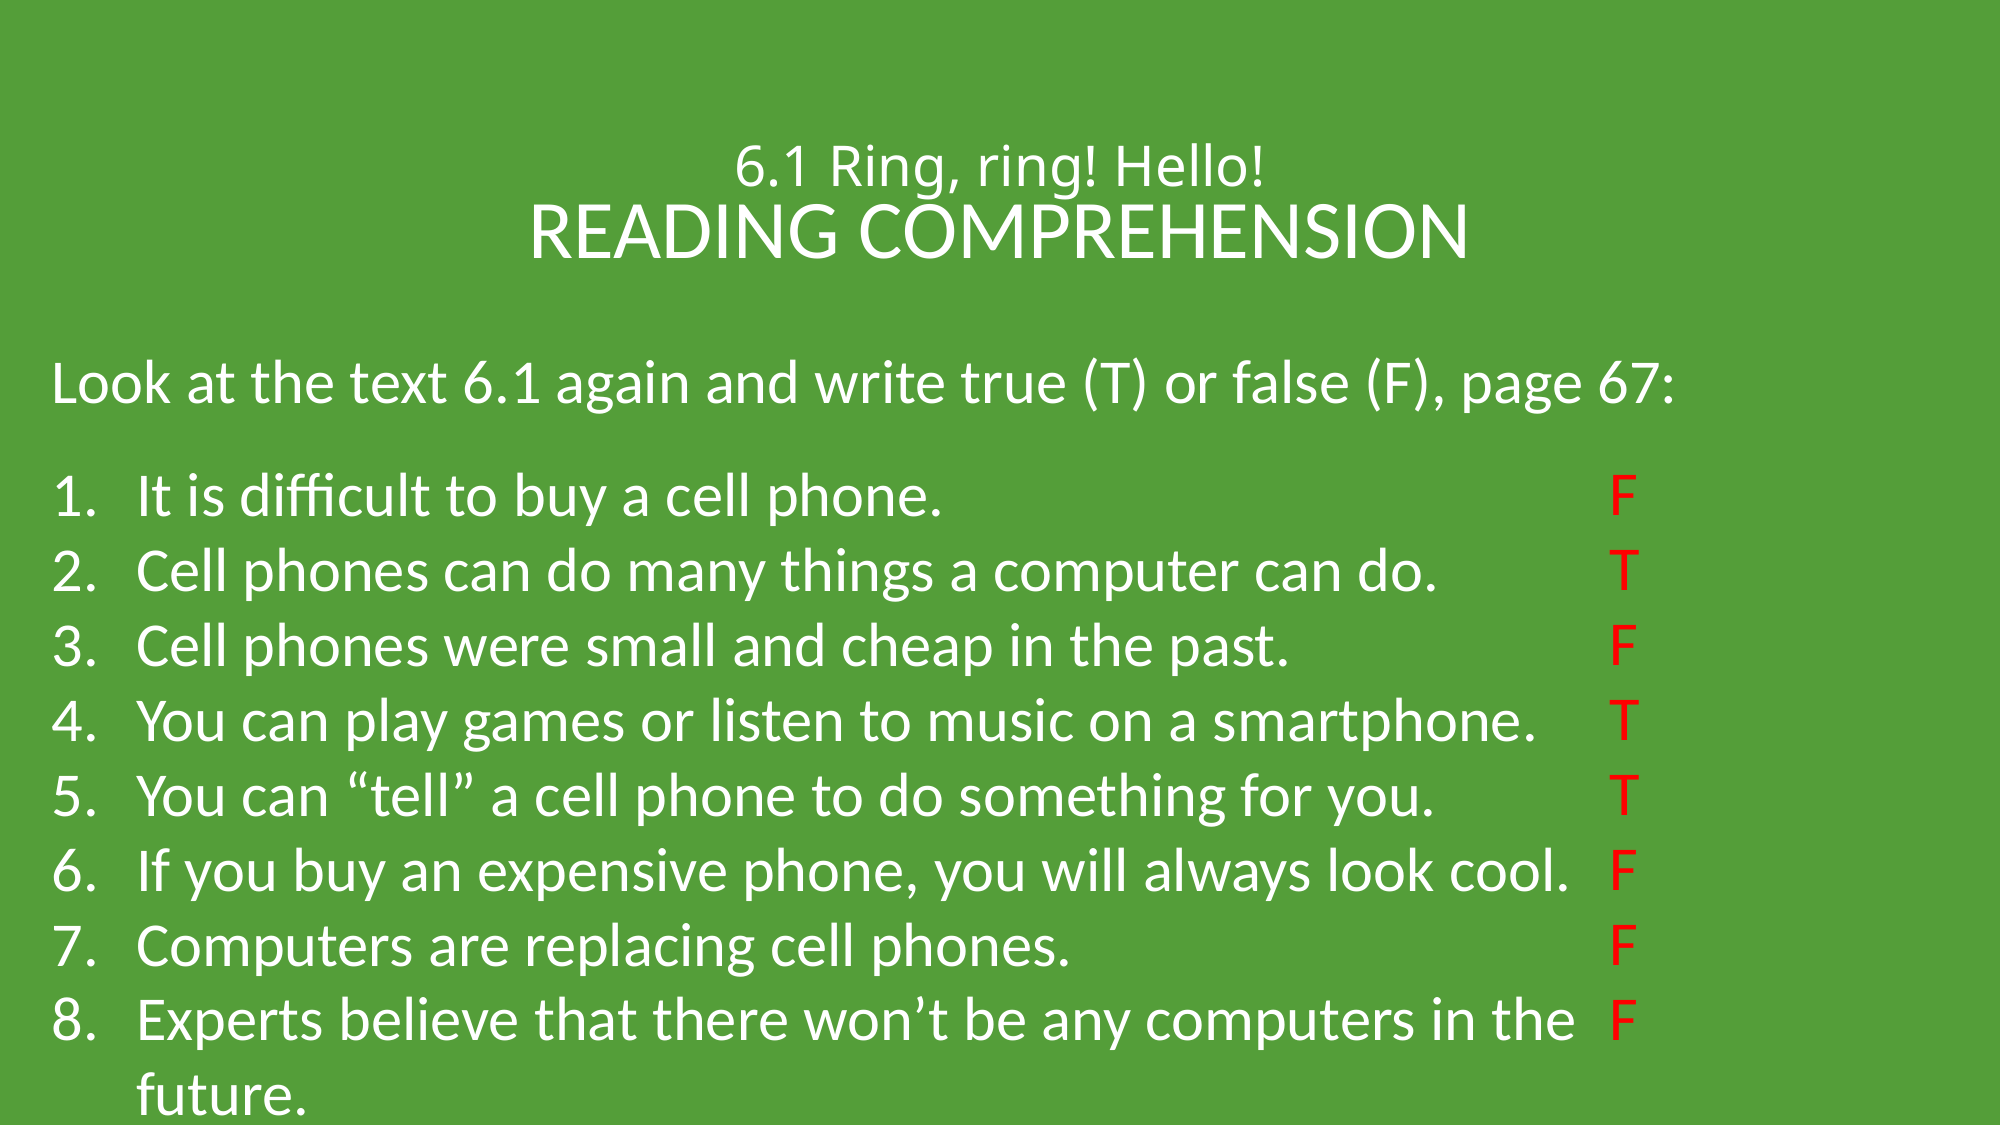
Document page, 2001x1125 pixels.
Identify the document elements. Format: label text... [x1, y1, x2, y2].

subtitle READING COMPREHENSION [249, 179, 1750, 297]
text_box F T F T T F F F [1594, 445, 1679, 1061]
title 6.1 Ring, ring! Hello! [249, 128, 1750, 179]
text_box Look at the text 6.1 again and write true (T) or false (F), page 67: It is difficult to buy a cell phone. Cell phones can do many things a computer can do. Cell phones were small and cheap in the past. You can play games or listen to music on a smartphone. You can “tell” a cell phone to do something for you. If you buy an expensive phone, you will always look cool. Computers are replacing cell phones. Experts believe that there won’t be any computers in the future. [36, 296, 1696, 1125]
